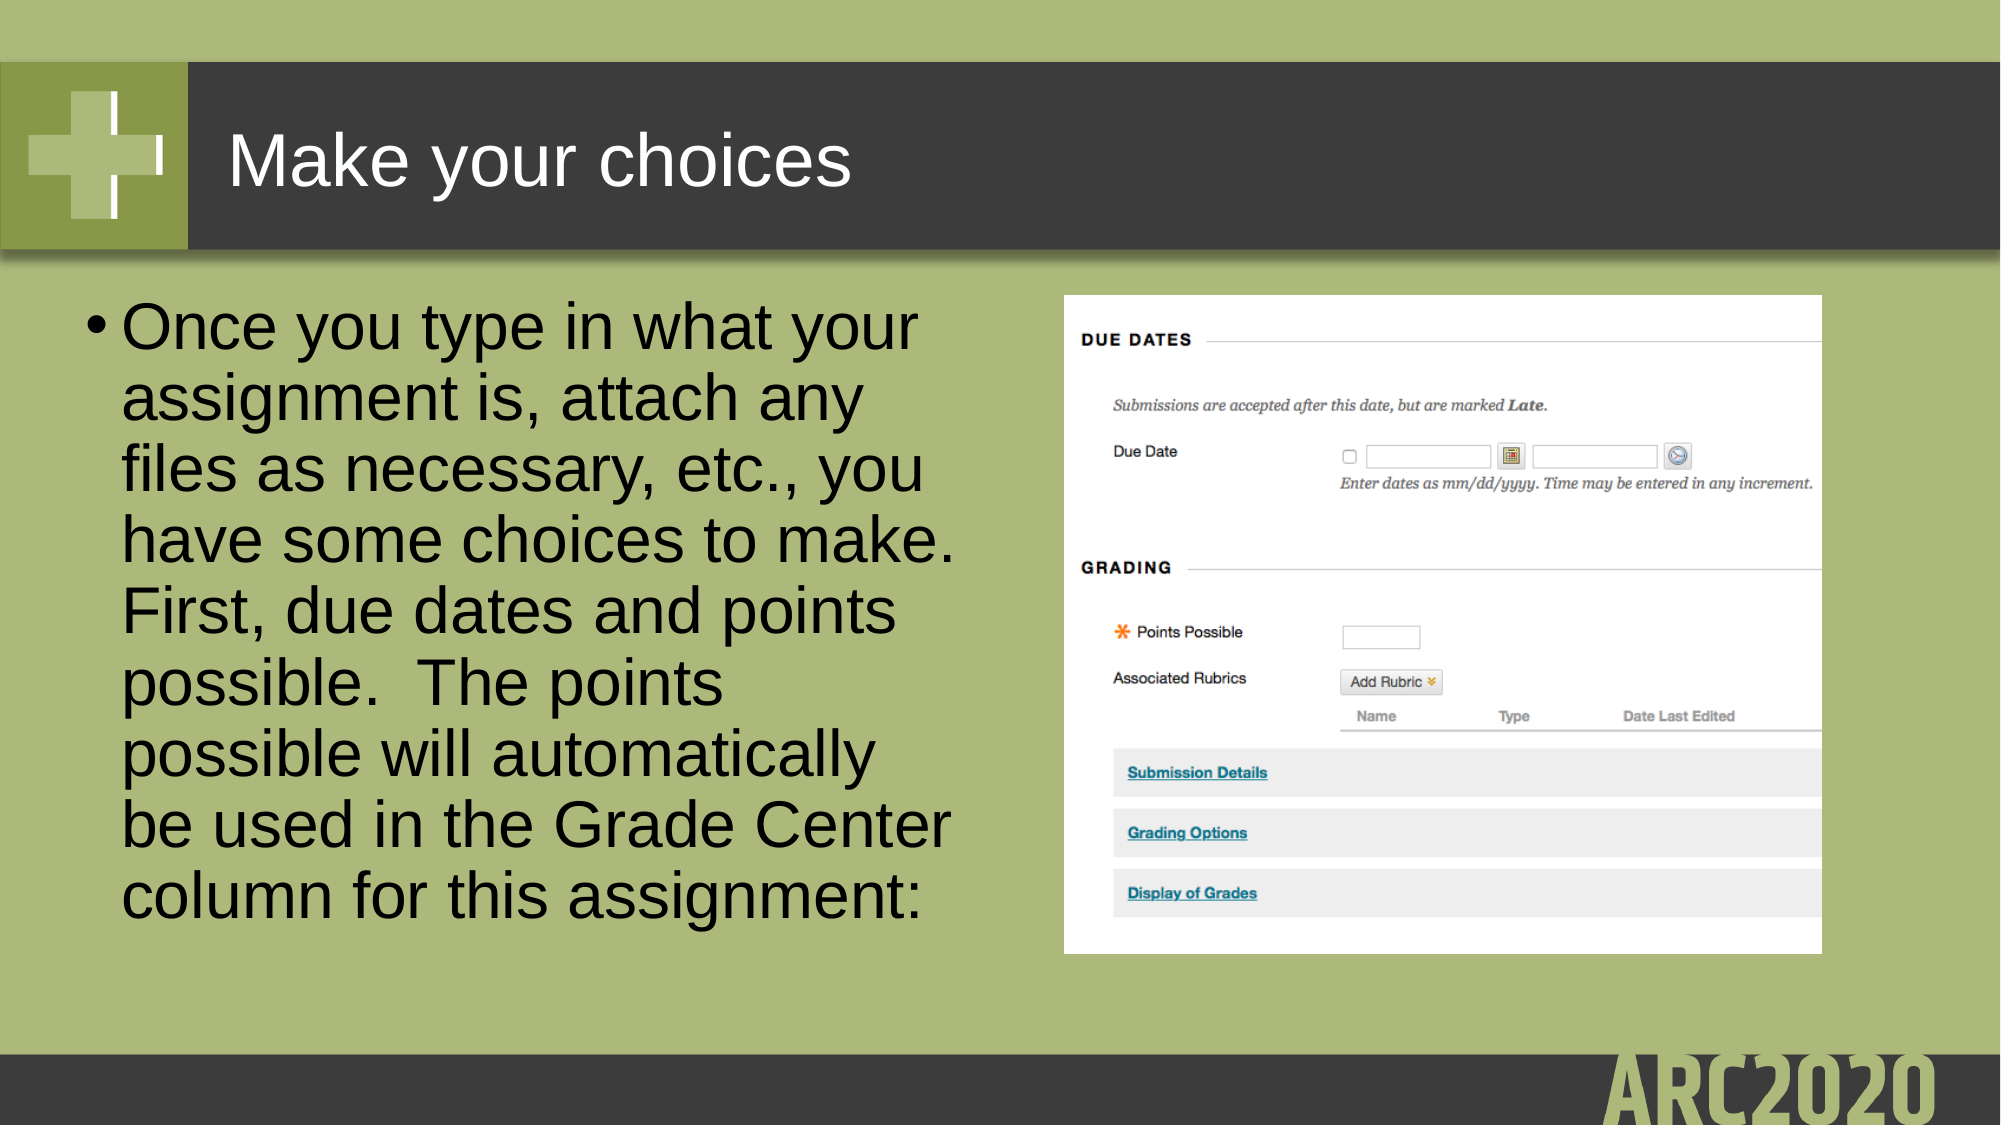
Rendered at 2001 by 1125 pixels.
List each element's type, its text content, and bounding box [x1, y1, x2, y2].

list Once you type in what your assignment is, attach any files as necessary, etc., you have some choices to make. First, due dates and points possible. The points possible will automatically be used in the Grade Center column for this assignment: [70, 284, 984, 954]
picture [0, 0, 2001, 1125]
title Make your choices [212, 73, 1790, 252]
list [1064, 295, 1822, 954]
